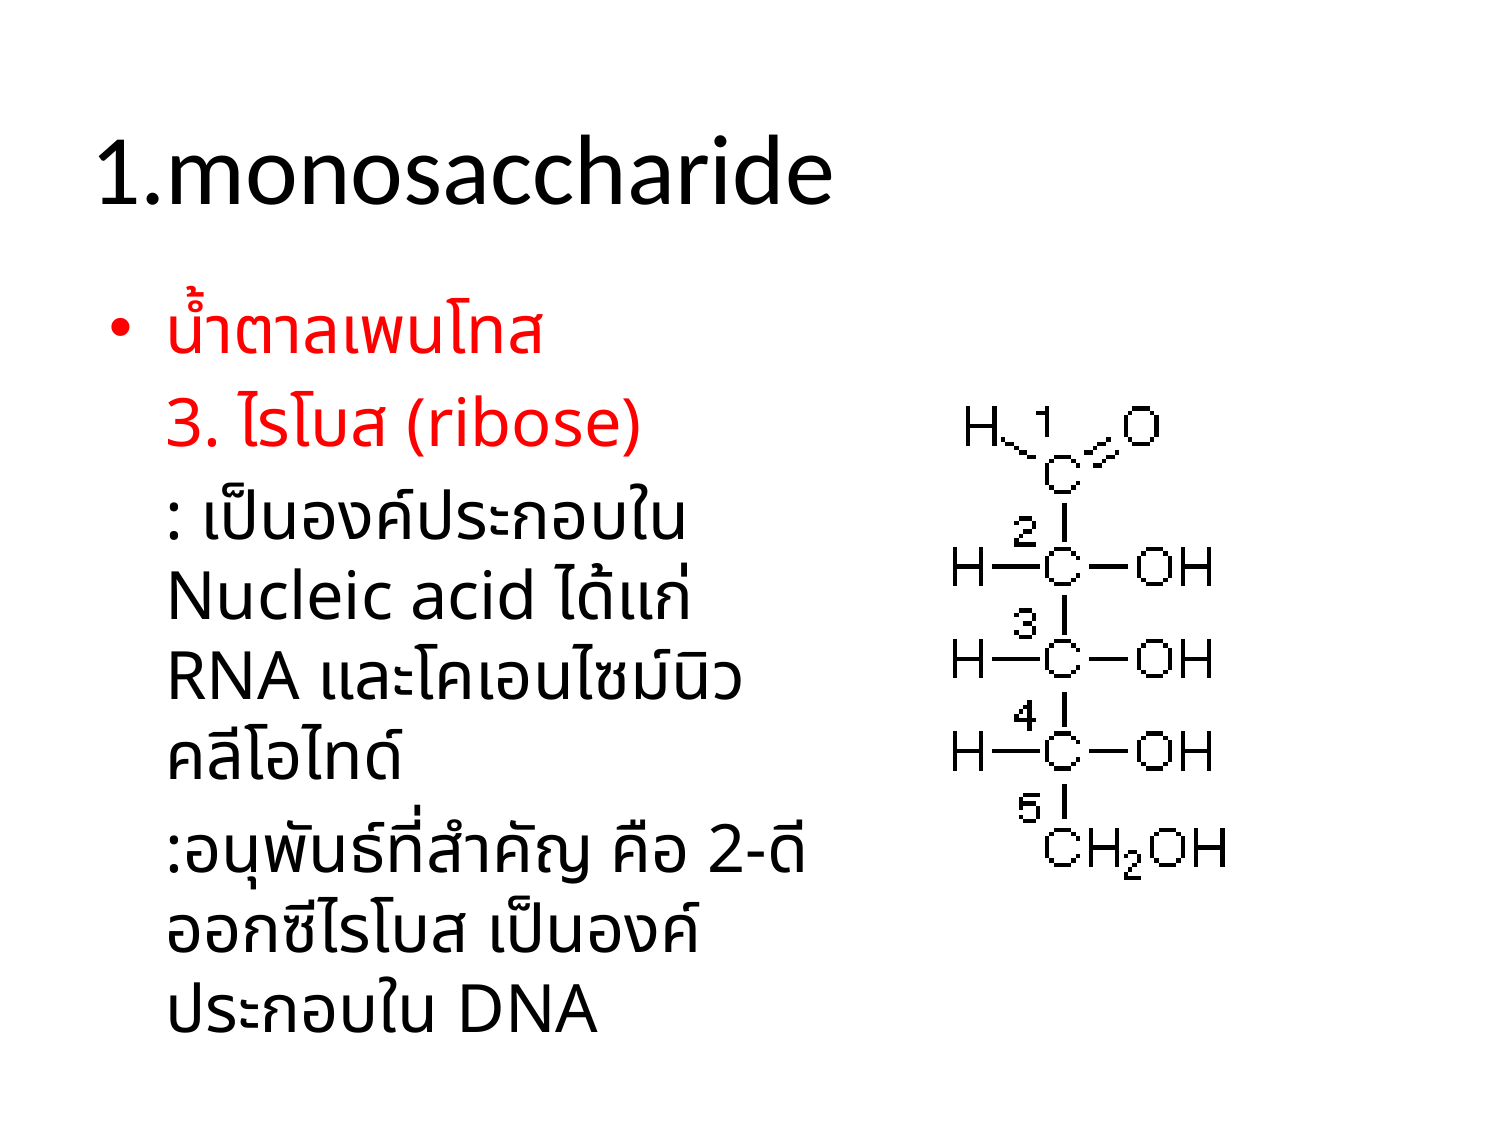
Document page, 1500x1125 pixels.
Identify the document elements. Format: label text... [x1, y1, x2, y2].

picture [926, 385, 1283, 894]
list น้ำตาลเพนโทส 3. ไรโบส (ribose) : เป็นองค์ประกอบใน Nucleic acid ได้แก่ RNA และโคเอนไซม์นิวคลีโอไทด์ :อนุพันธ์ที่สำคัญ คือ 2-ดีออกซีไรโบส เป็นองค์ประกอบใน DNA [93, 278, 833, 1037]
title 1.monosaccharide [75, 45, 1425, 233]
